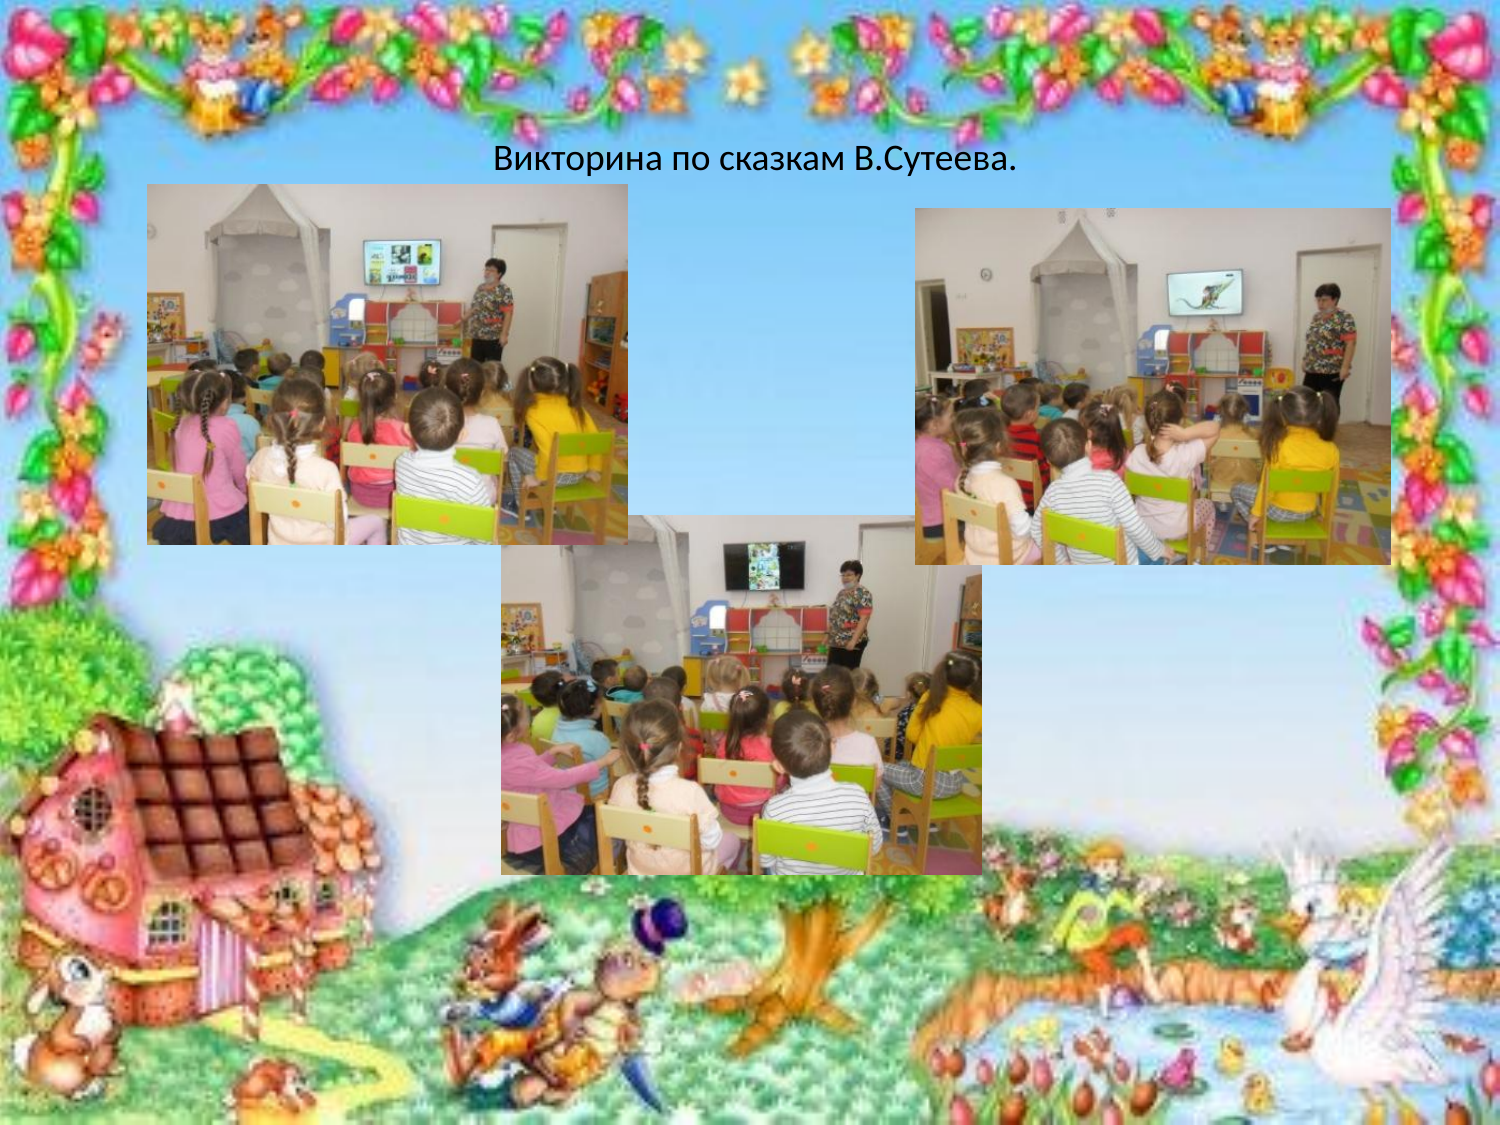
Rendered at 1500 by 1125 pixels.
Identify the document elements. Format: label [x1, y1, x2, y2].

picture [147, 184, 1392, 876]
list [0, 0, 1500, 1125]
